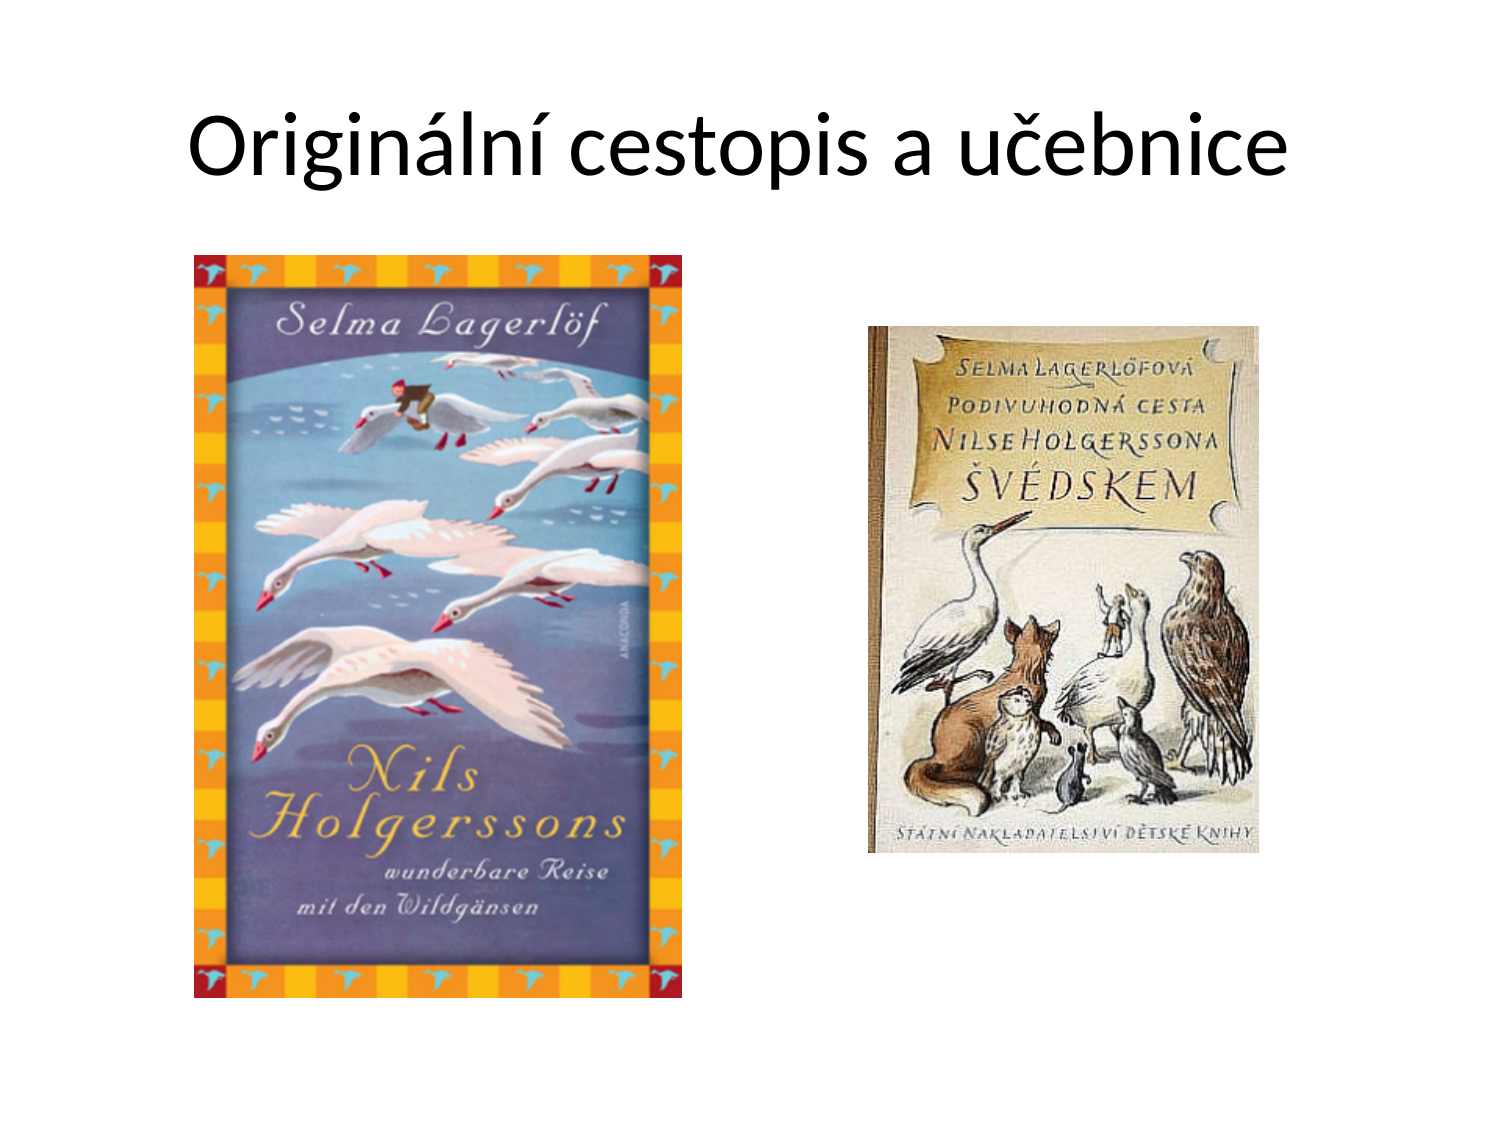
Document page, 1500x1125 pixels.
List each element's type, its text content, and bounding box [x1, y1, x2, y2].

picture [867, 325, 1259, 853]
title Originální cestopis a učebnice [75, 45, 1425, 233]
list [194, 255, 682, 998]
